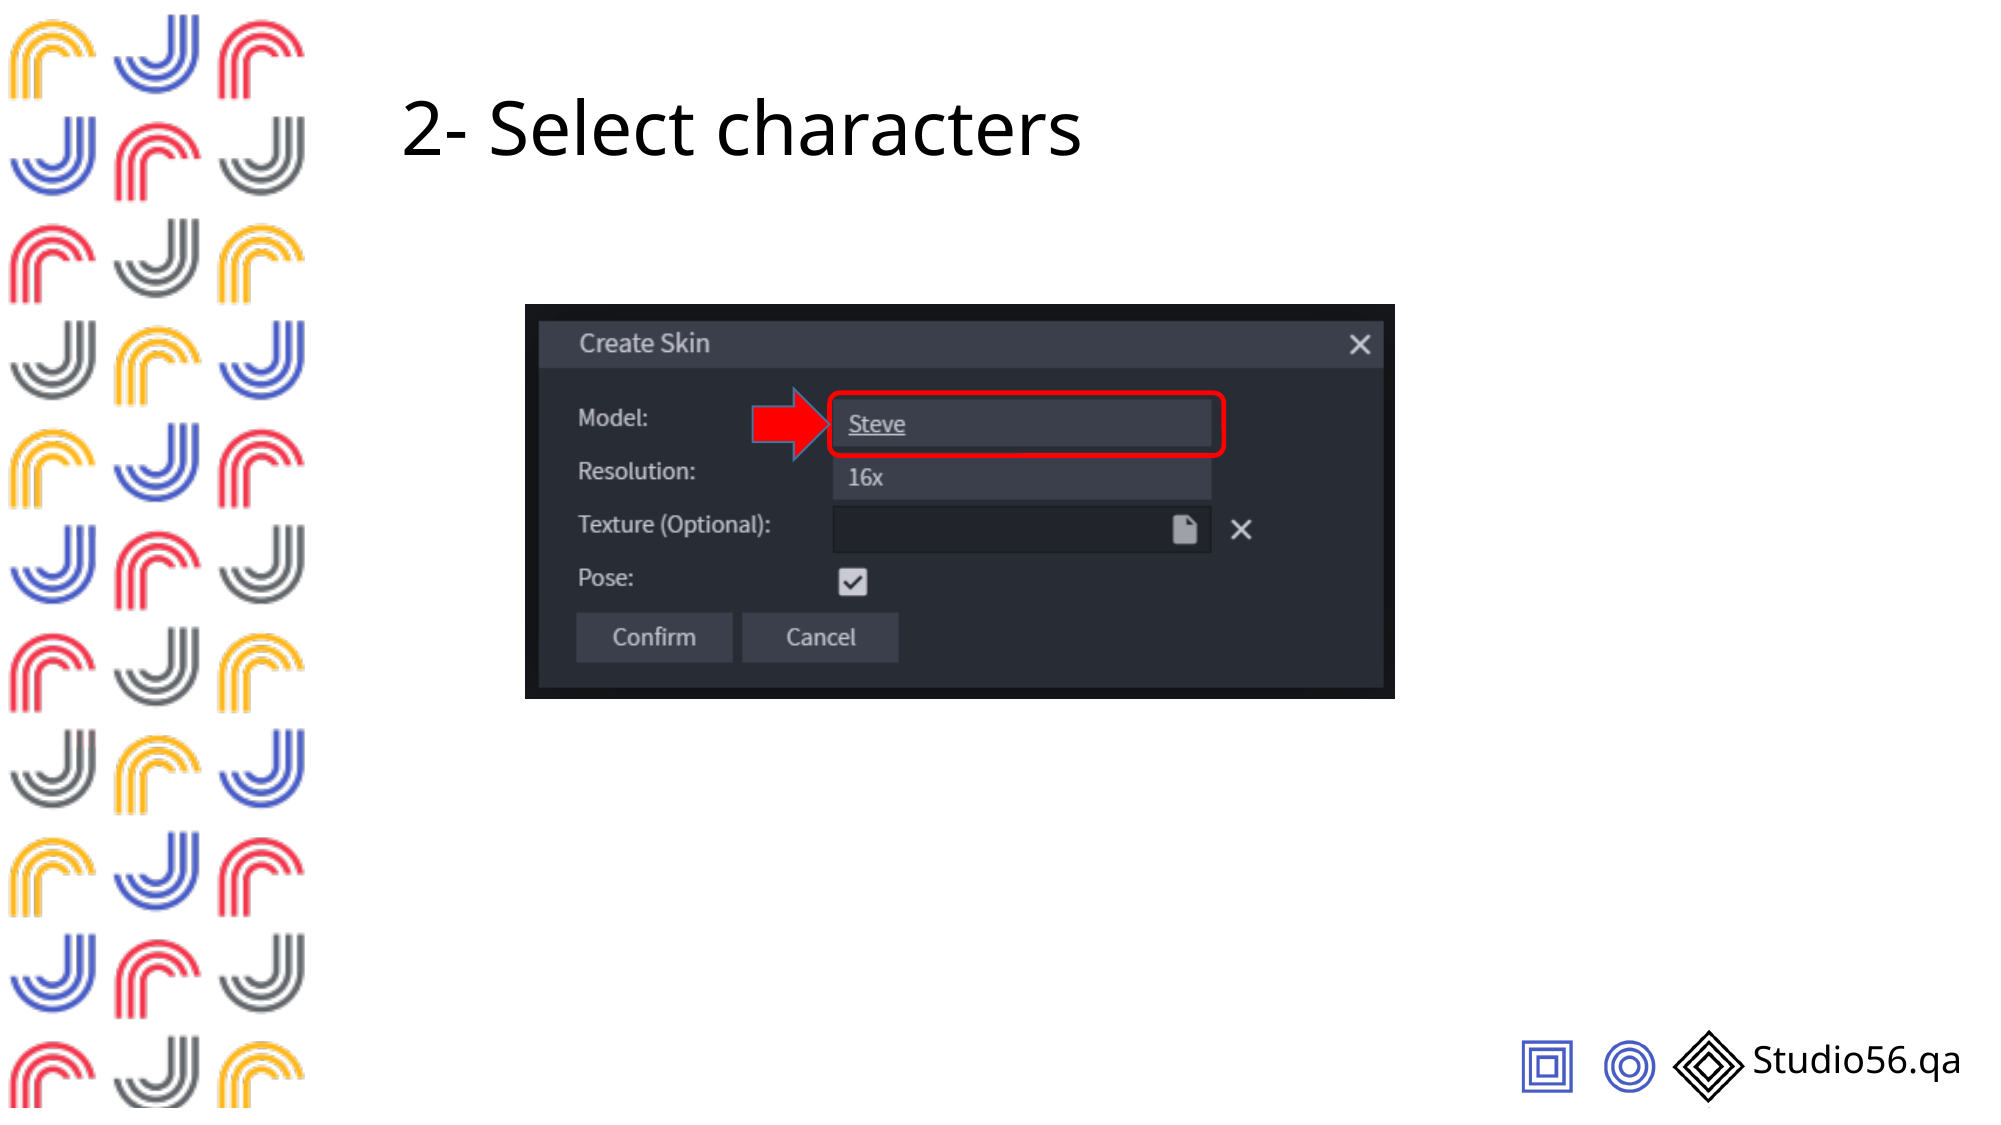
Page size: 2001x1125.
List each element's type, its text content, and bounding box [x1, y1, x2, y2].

picture [0, 4, 308, 1108]
text_box Studio56.qa [1750, 1029, 1978, 1089]
picture [525, 304, 1395, 699]
title 2- Select characters [386, 22, 2000, 240]
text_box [1517, 1029, 1750, 1108]
